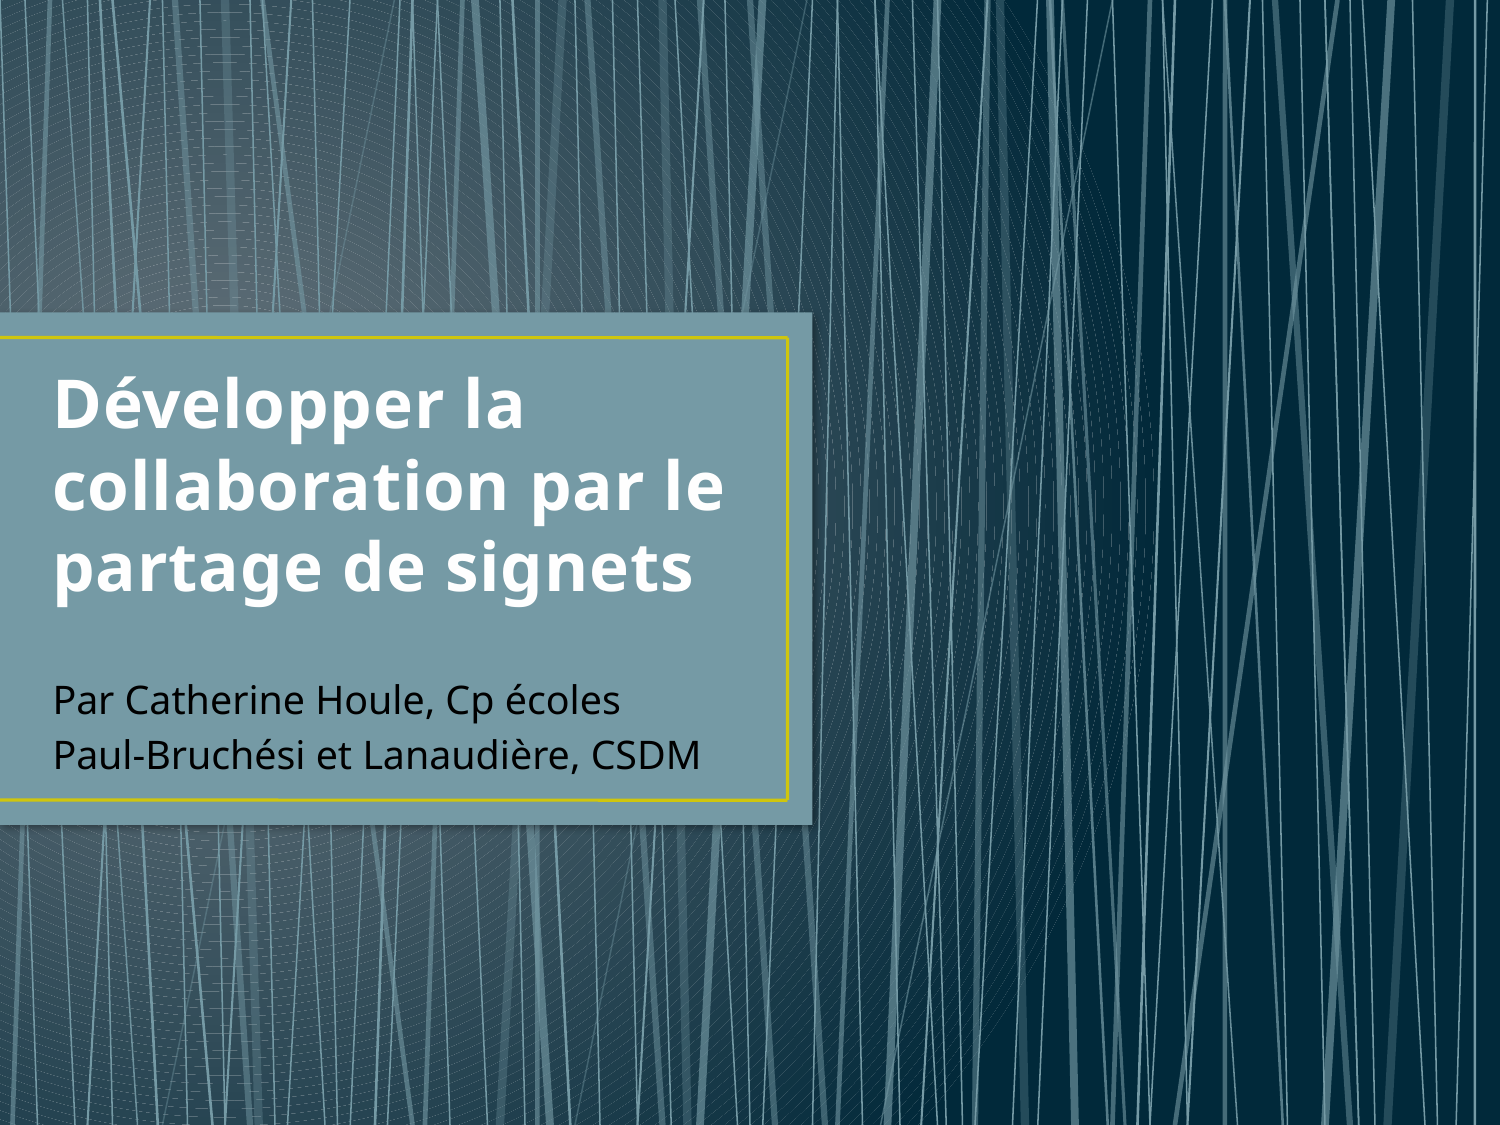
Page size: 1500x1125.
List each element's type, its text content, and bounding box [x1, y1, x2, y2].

subtitle Par Catherine Houle, Cp écoles Paul-Bruchési et Lanaudière, CSDM [37, 612, 763, 788]
title Développer la collaboration par le partage de signets [37, 349, 763, 612]
